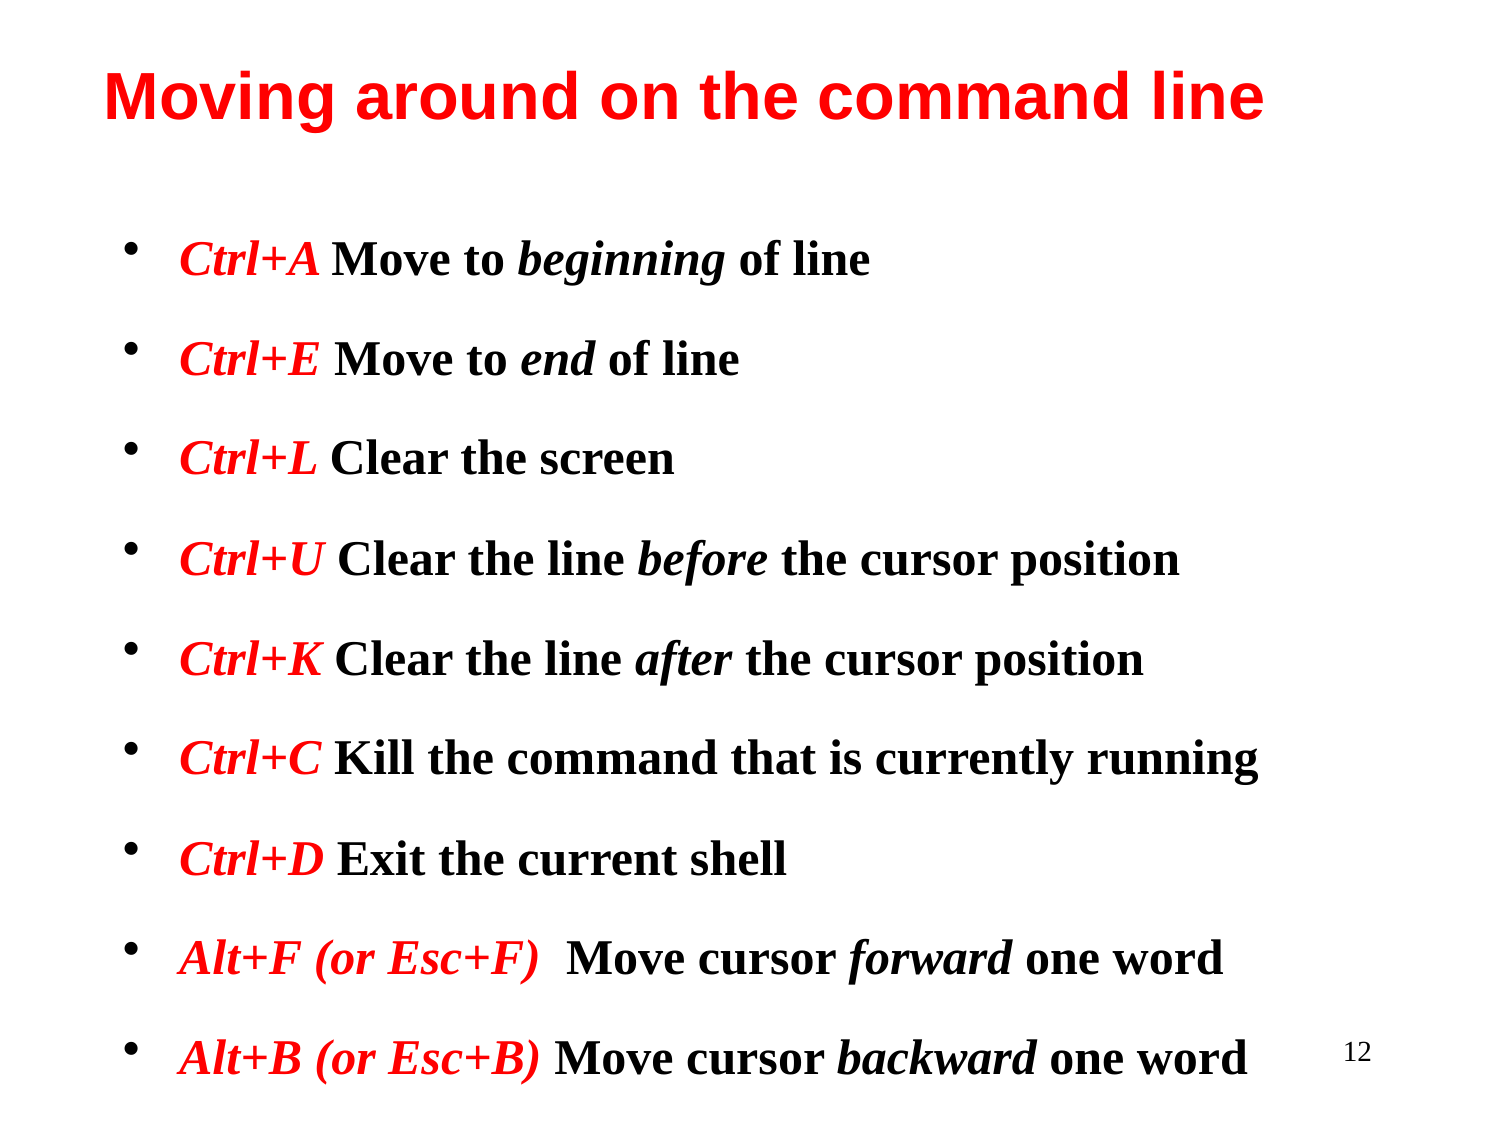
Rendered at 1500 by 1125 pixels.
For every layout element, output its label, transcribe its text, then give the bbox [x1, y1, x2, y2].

slide_number 12 [1074, 1025, 1388, 1100]
list Ctrl+A Move to beginning of line Ctrl+E Move to end of line Ctrl+L Clear the screen Ctrl+U Clear the line before the cursor position Ctrl+K Clear the line after the cursor position Ctrl+C Kill the command that is currently running Ctrl+D Exit the current shell Alt+F (or Esc+F) Move cursor forward one word Alt+B (or Esc+B) Move cursor backward one word [107, 187, 1383, 762]
text_box Moving around on the command line [89, 45, 1282, 140]
